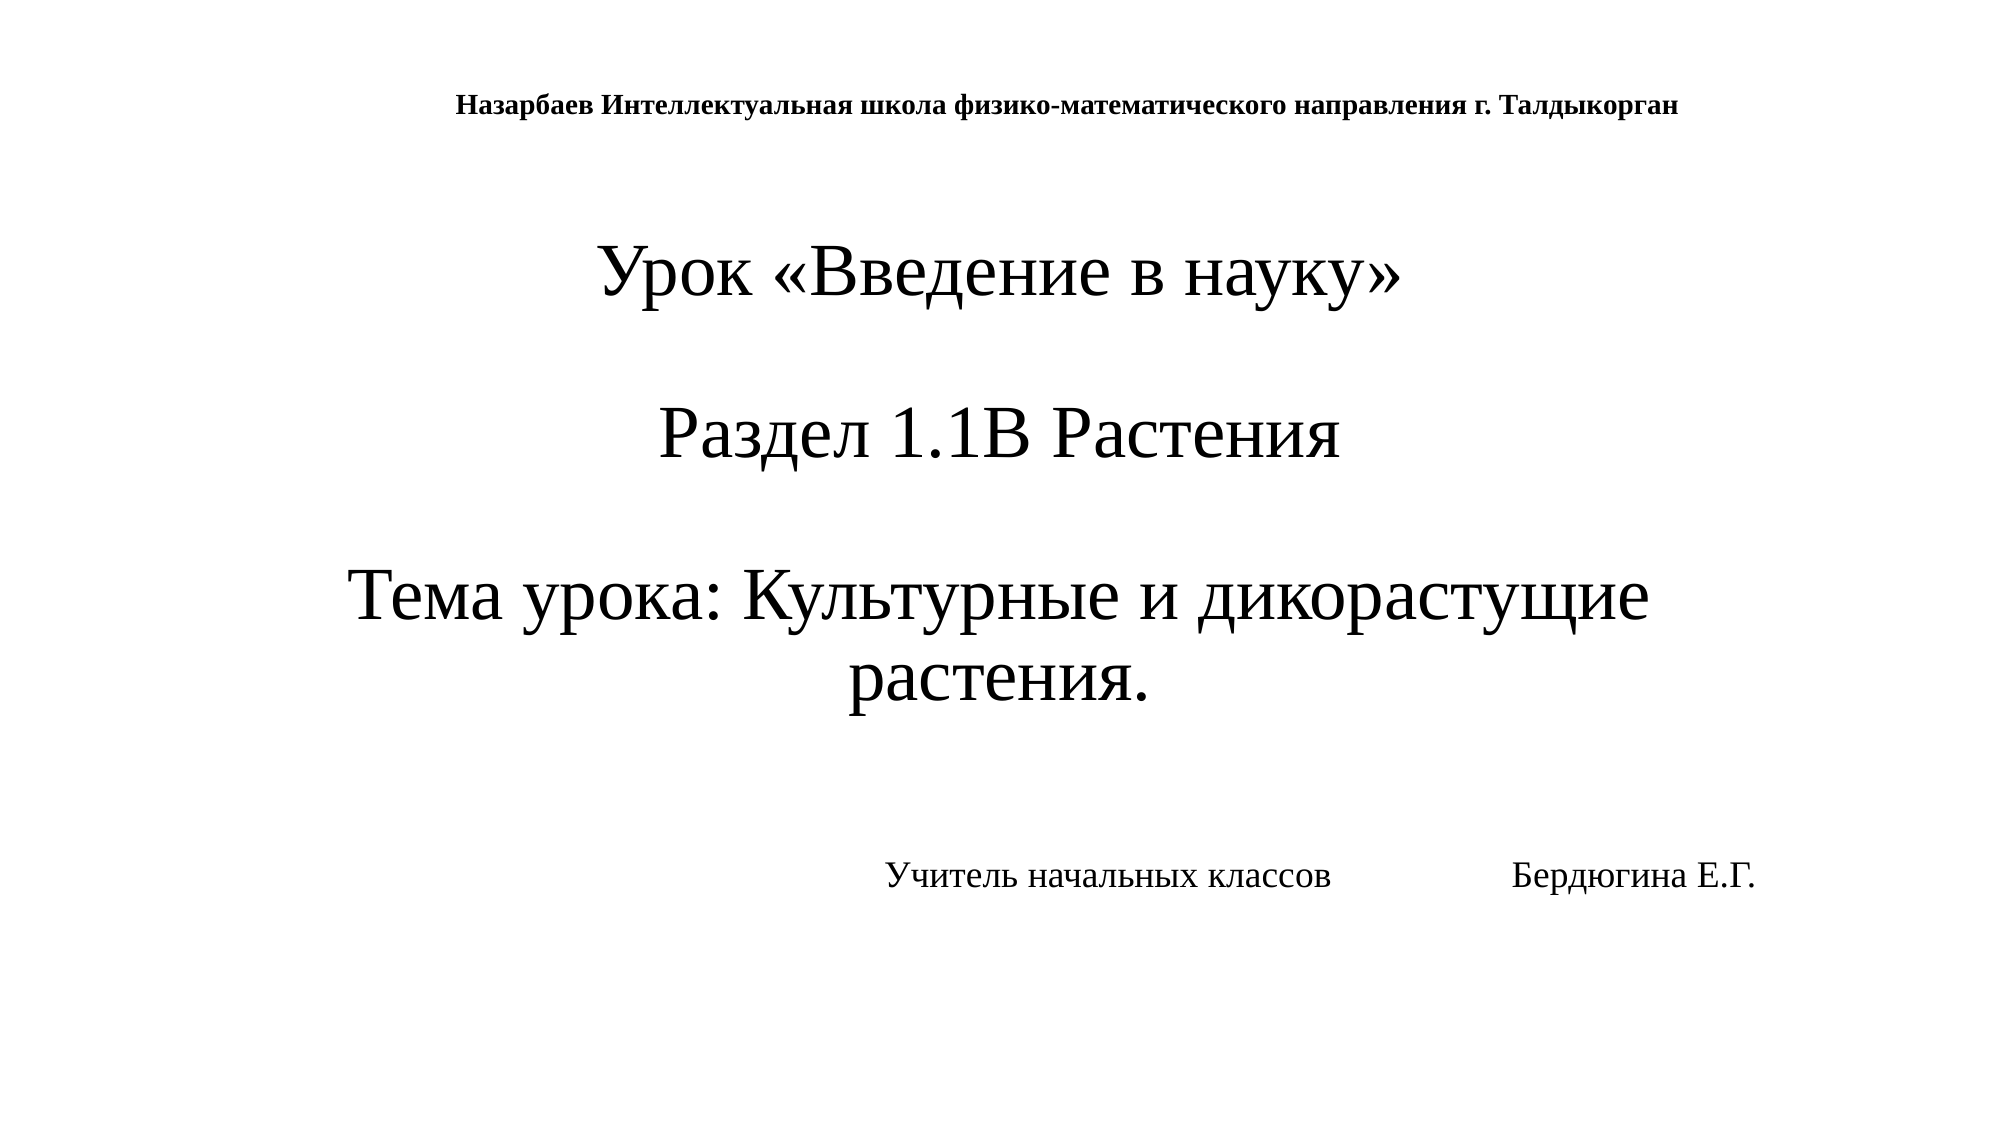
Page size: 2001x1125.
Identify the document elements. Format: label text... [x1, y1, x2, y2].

text_box Назарбаев Интеллектуальная школа физико-математического направления г. Талдыкорган [385, 78, 1750, 128]
subtitle Учитель начальных классов Бердюгина Е.Г. [272, 739, 1773, 1011]
title Урок «Введение в науку» Раздел 1.1В Растения Тема урока: Культурные и дикорастущие растения. [249, 184, 1750, 725]
